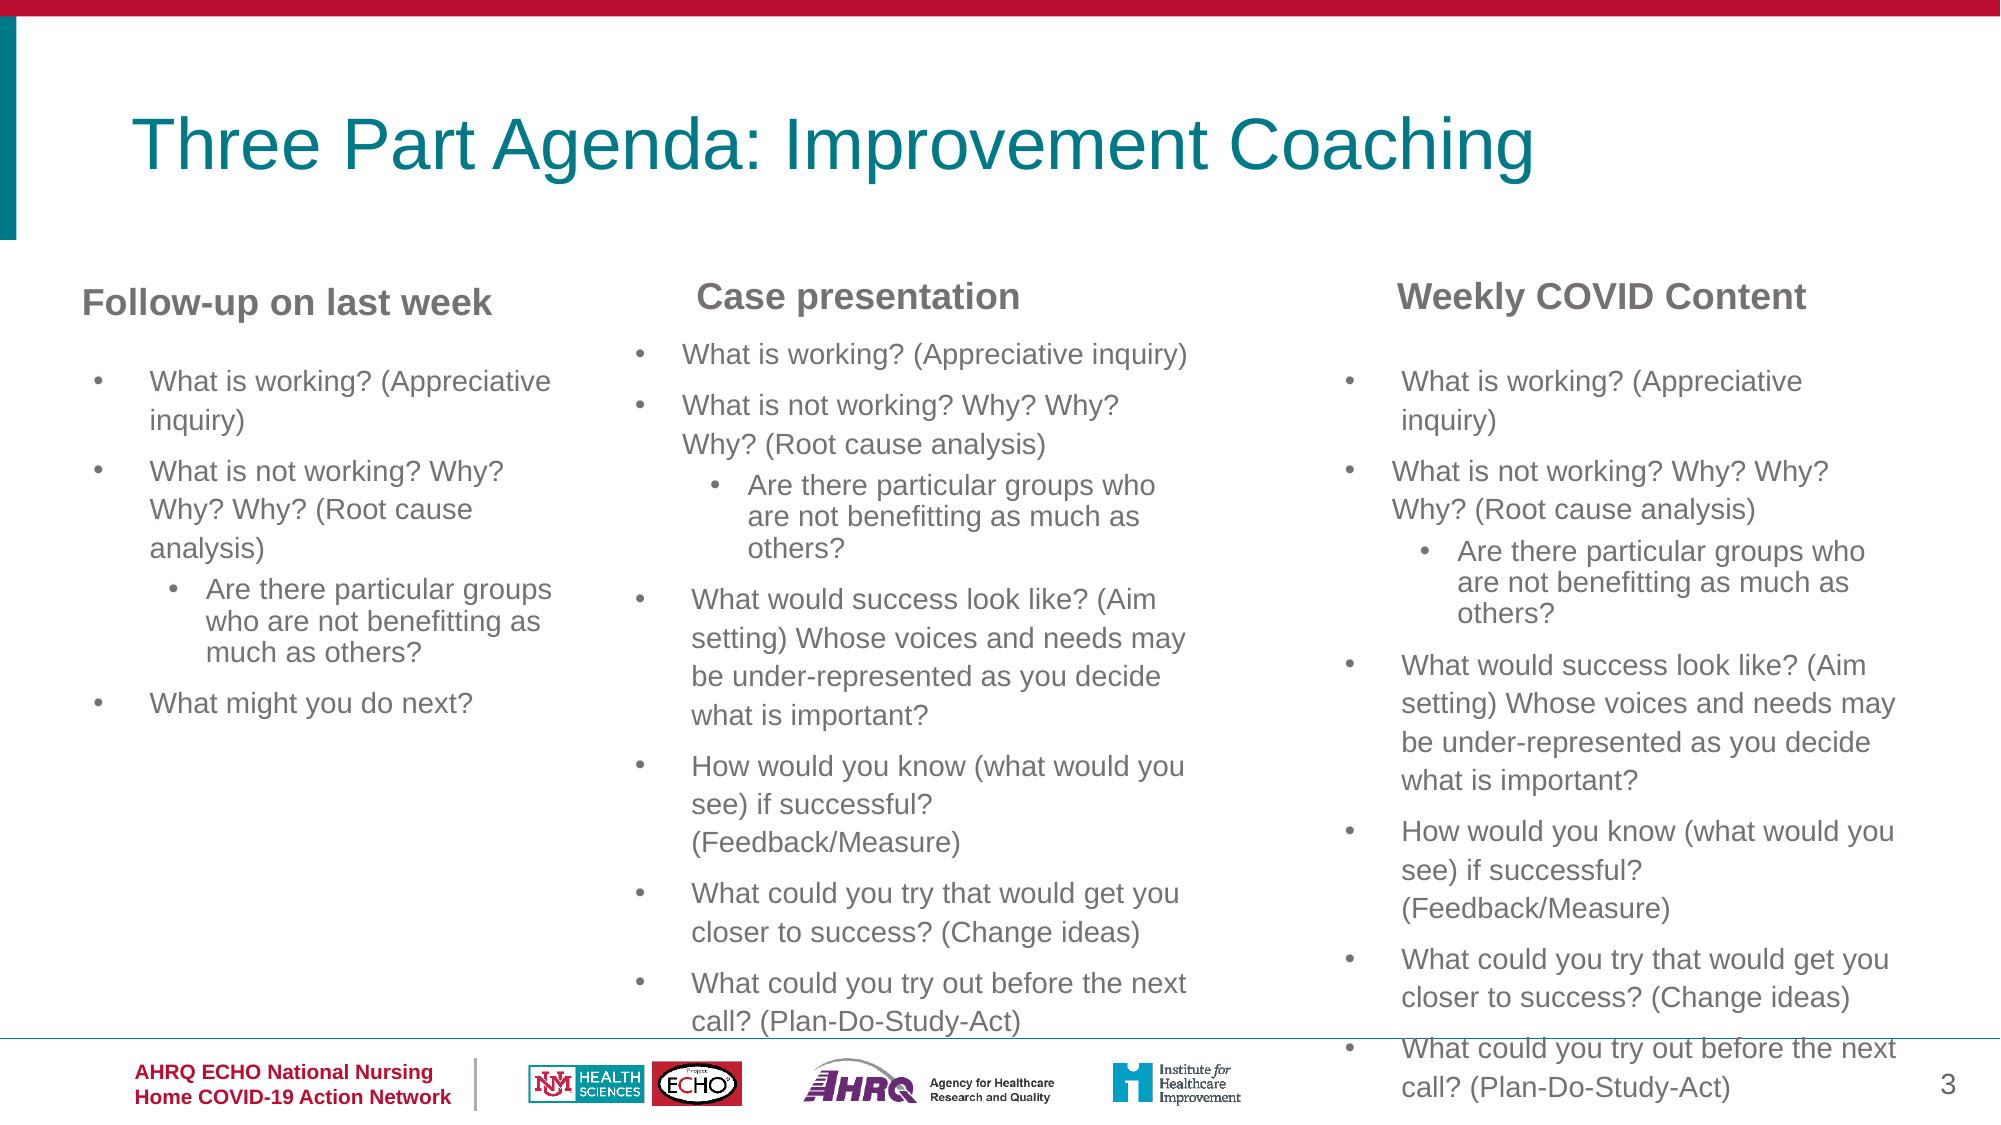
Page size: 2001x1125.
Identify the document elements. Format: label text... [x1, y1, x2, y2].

text_box What is working? (Appreciative inquiry) What is not working? Why? Why? Why? (Root cause analysis) Are there particular groups who are not benefitting as much as others? What would success look like? (Aim setting) Whose voices and needs may be under-represented as you decide what is important? How would you know (what would you see) if successful? (Feedback/Measure) What could you try that would get you closer to success? (Change ideas) What could you try out before the next call? (Plan-Do-Study-Act) [620, 324, 1212, 918]
list Case presentation [681, 260, 1250, 326]
text_box Weekly COVID Content [1382, 260, 1951, 326]
text_box Follow-up on last week [67, 265, 636, 331]
text_box What is working? (Appreciative inquiry) What is not working? Why? Why? Why? (Root cause analysis) Are there particular groups who are not benefitting as much as others? What would success look like? (Aim setting) Whose voices and needs may be under-represented as you decide what is important? How would you know (what would you see) if successful? (Feedback/Measure) What could you try that would get you closer to success? (Change ideas) What could you try out before the next call? (Plan-Do-Study-Act) [1330, 351, 1922, 945]
picture [1110, 1049, 1243, 1119]
picture [520, 1054, 750, 1113]
text_box What is working? (Appreciative inquiry) What is not working? Why? Why? Why? (Root cause analysis) Are there particular groups who are not benefitting as much as others? What might you do next? [78, 351, 590, 945]
list Three Part Agenda: Improvement Coaching [117, 98, 1894, 182]
picture [802, 1057, 1057, 1105]
